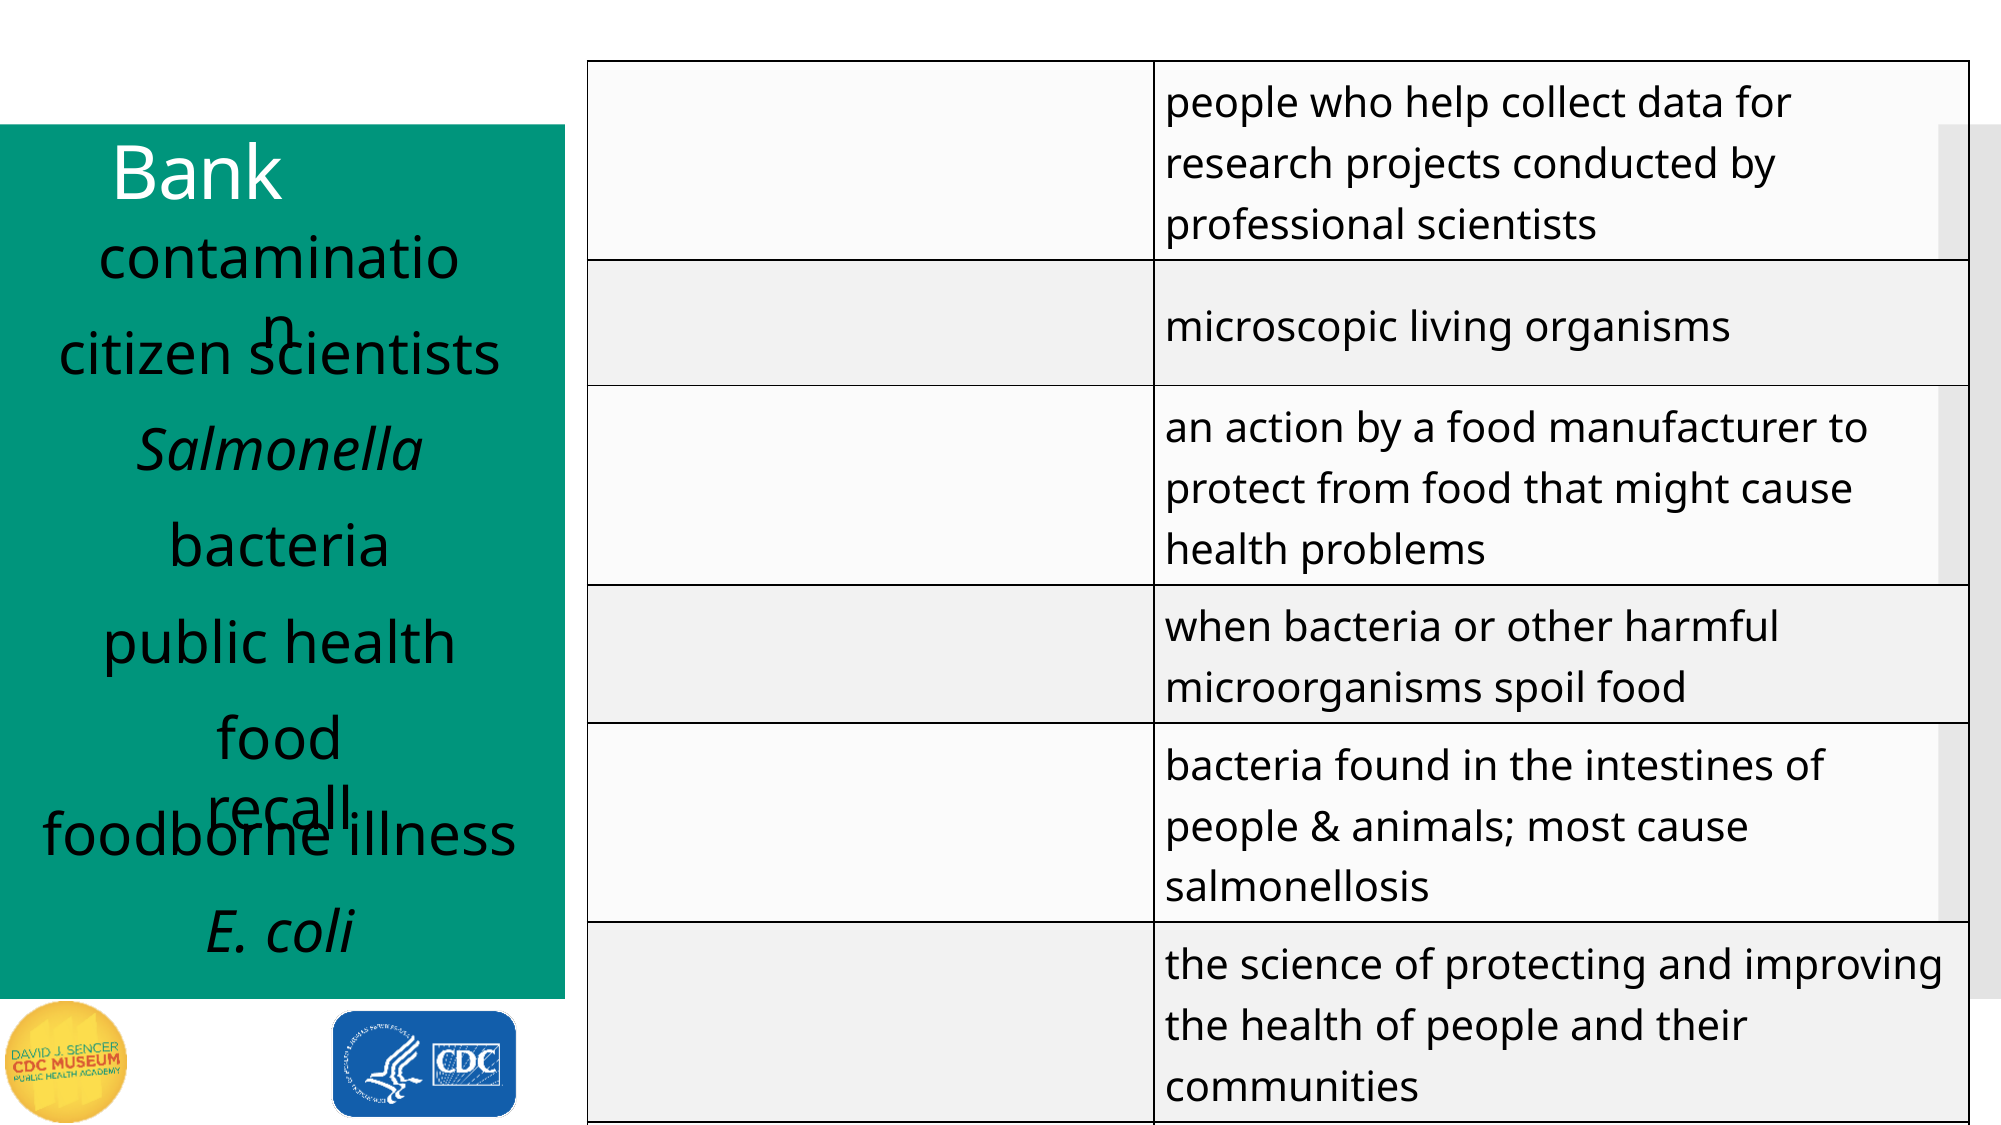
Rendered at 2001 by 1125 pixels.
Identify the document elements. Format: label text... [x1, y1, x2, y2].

table_cell the science of protecting and improving the health of people and their communities [1155, 923, 1968, 1121]
text_box contamination [77, 212, 482, 308]
picture [4, 1001, 127, 1123]
picture [321, 1003, 530, 1125]
text_box public health [38, 597, 522, 683]
table_cell [588, 724, 1153, 921]
table_header [588, 62, 1153, 259]
text_box E. coli [139, 886, 420, 972]
table_cell [588, 386, 1153, 584]
table_cell when bacteria or other harmful microorganisms spoil food [1155, 586, 1968, 722]
text_box Word Bank [95, 130, 469, 212]
table_cell [588, 586, 1153, 722]
table_cell [588, 261, 1153, 385]
table_cell an action by a food manufacturer to protect from food that might cause health problems [1155, 386, 1968, 584]
table_header people who help collect data for research projects conducted by professional scientists [1155, 62, 1968, 259]
table_cell [588, 923, 1153, 1121]
text_box foodborne illness [13, 790, 547, 875]
text_box bacteria [152, 501, 408, 586]
text_box food recall [130, 693, 429, 790]
text_box Salmonella [103, 405, 457, 490]
table_cell bacteria found in the intestines of people & animals; most cause salmonellosis [1155, 724, 1968, 921]
table_cell microscopic living organisms [1155, 261, 1968, 385]
text_box citizen scientists [17, 308, 542, 394]
